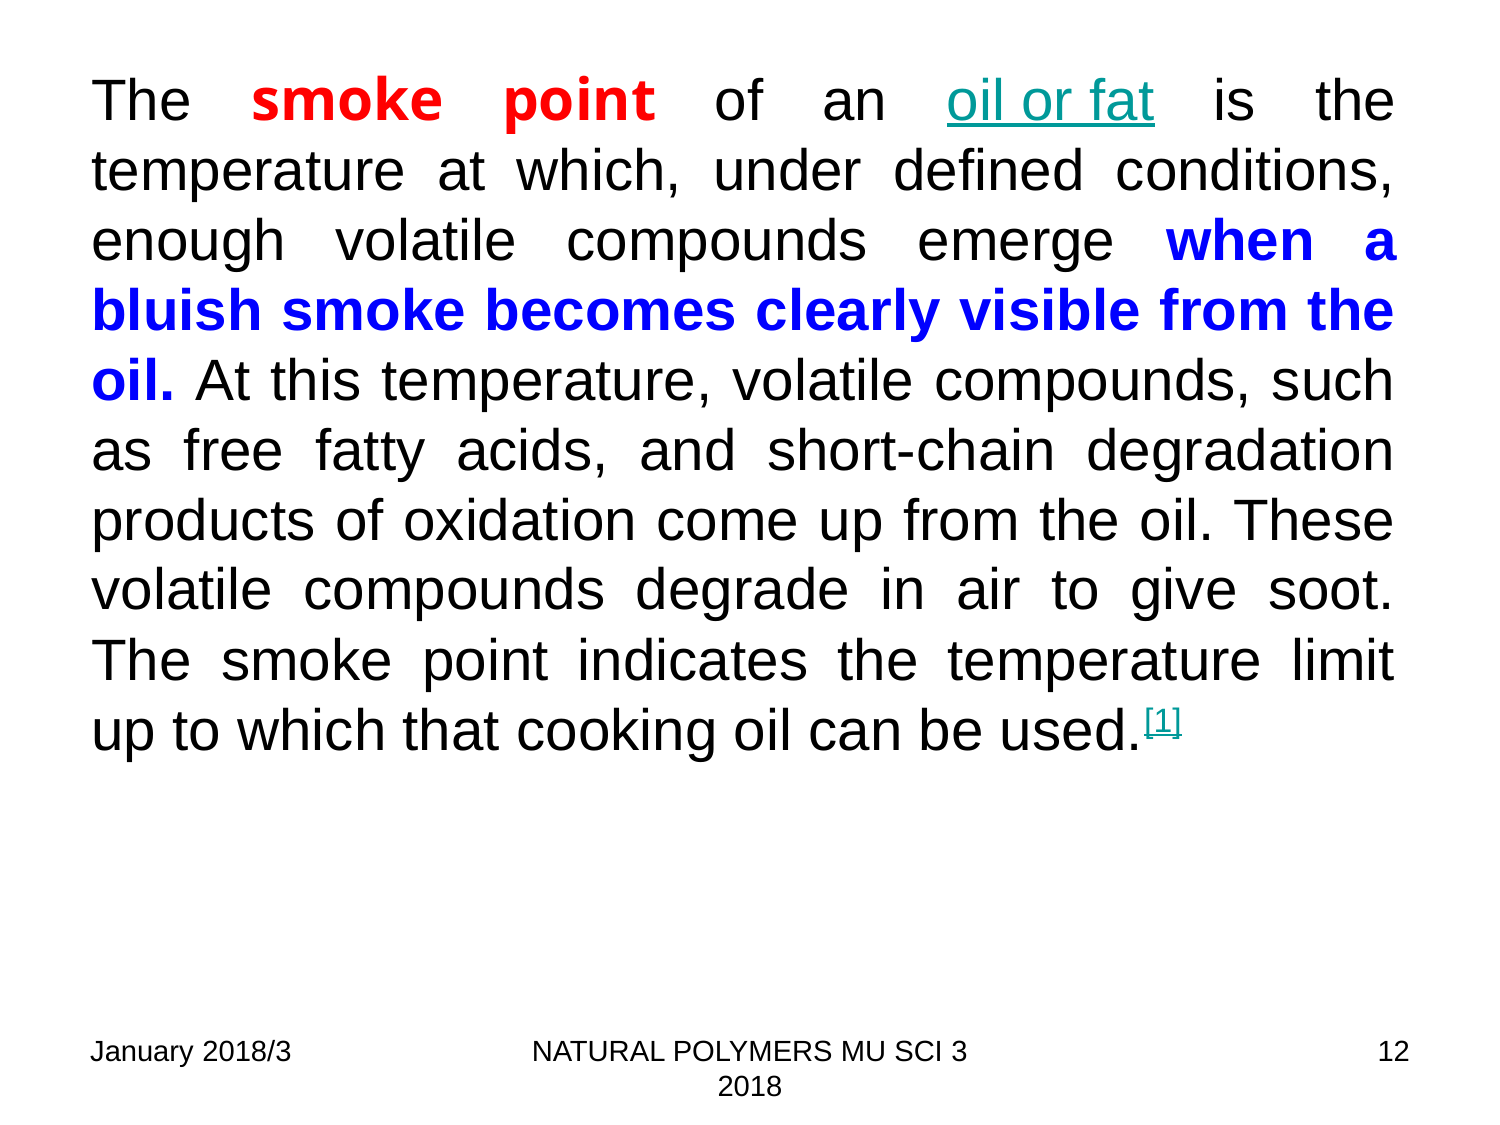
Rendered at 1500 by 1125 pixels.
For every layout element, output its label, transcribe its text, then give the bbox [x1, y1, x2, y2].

slide_number 12 [1074, 1024, 1426, 1103]
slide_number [74, 1024, 426, 1103]
footer NATURAL POLYMERS MU SCI 3 2018 [512, 1024, 988, 1103]
text_box The smoke point of an oil or fat is the temperature at which, under defined conditions, enough volatile compounds emerge when a bluish smoke becomes clearly visible from the oil. At this temperature, volatile compounds, such as free fatty acids, and short-chain degradation products of oxidation come up from the oil. These volatile compounds degrade in air to give soot. The smoke point indicates the temperature limit up to which that cooking oil can be used.[1] [76, 54, 1412, 770]
